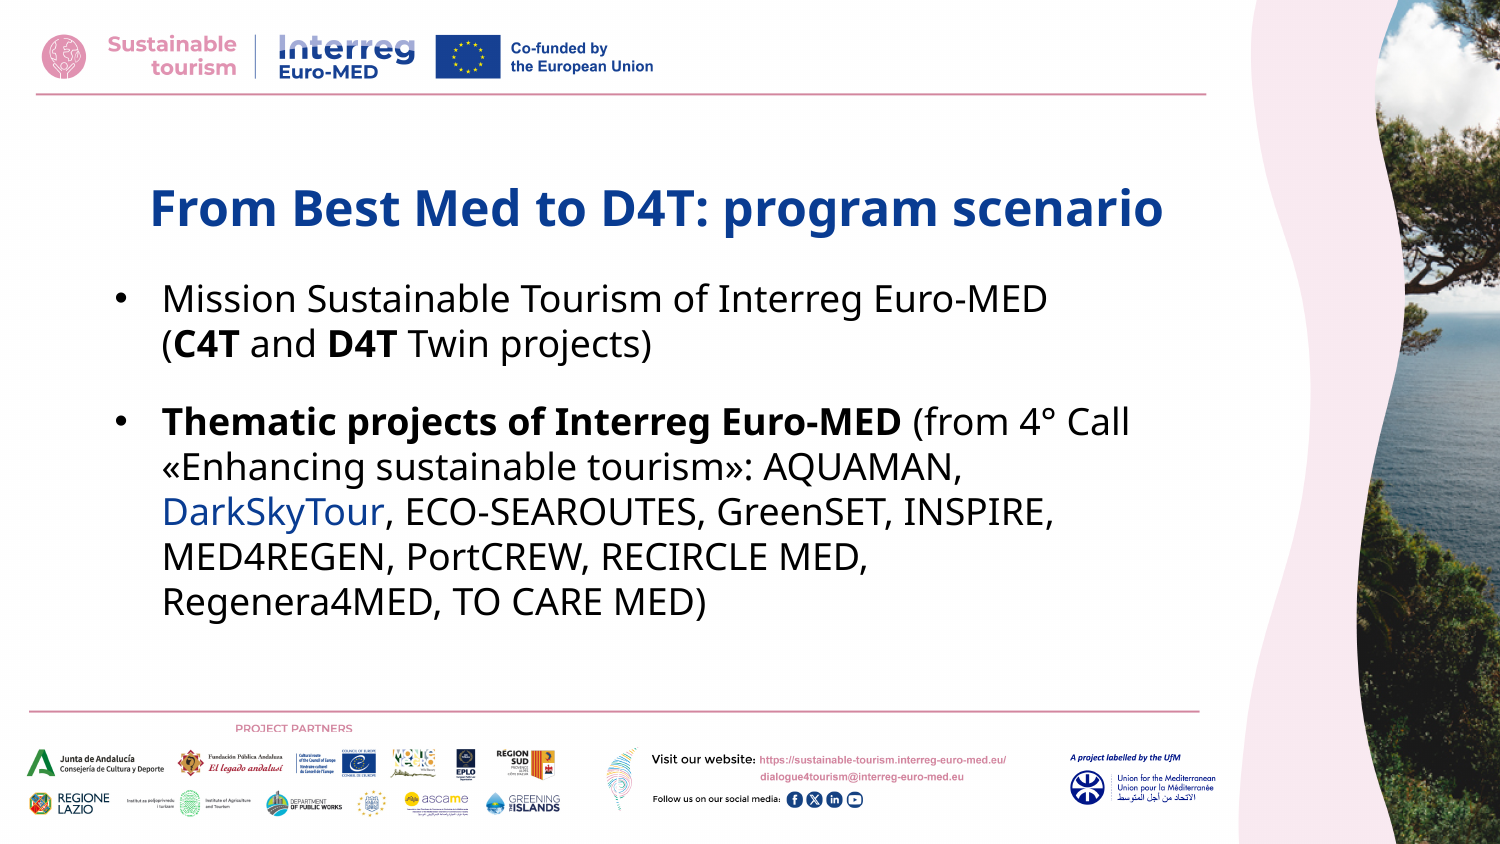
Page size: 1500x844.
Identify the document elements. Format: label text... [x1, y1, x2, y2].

picture [0, 0, 1500, 844]
text_box Mission Sustainable Tourism of Interreg Euro-MED (C4T and D4T Twin projects) Thematic projects of Interreg Euro-MED (from 4° Call «Enhancing sustainable tourism»: AQUAMAN, DarkSkyTour, ECO-SEAROUTES, GreenSET, INSPIRE, MED4REGEN, PortCREW, RECIRCLE MED, Regenera4MED, TO CARE MED) [99, 267, 1150, 679]
title From Best Med to D4T: program scenario [80, 175, 1234, 238]
